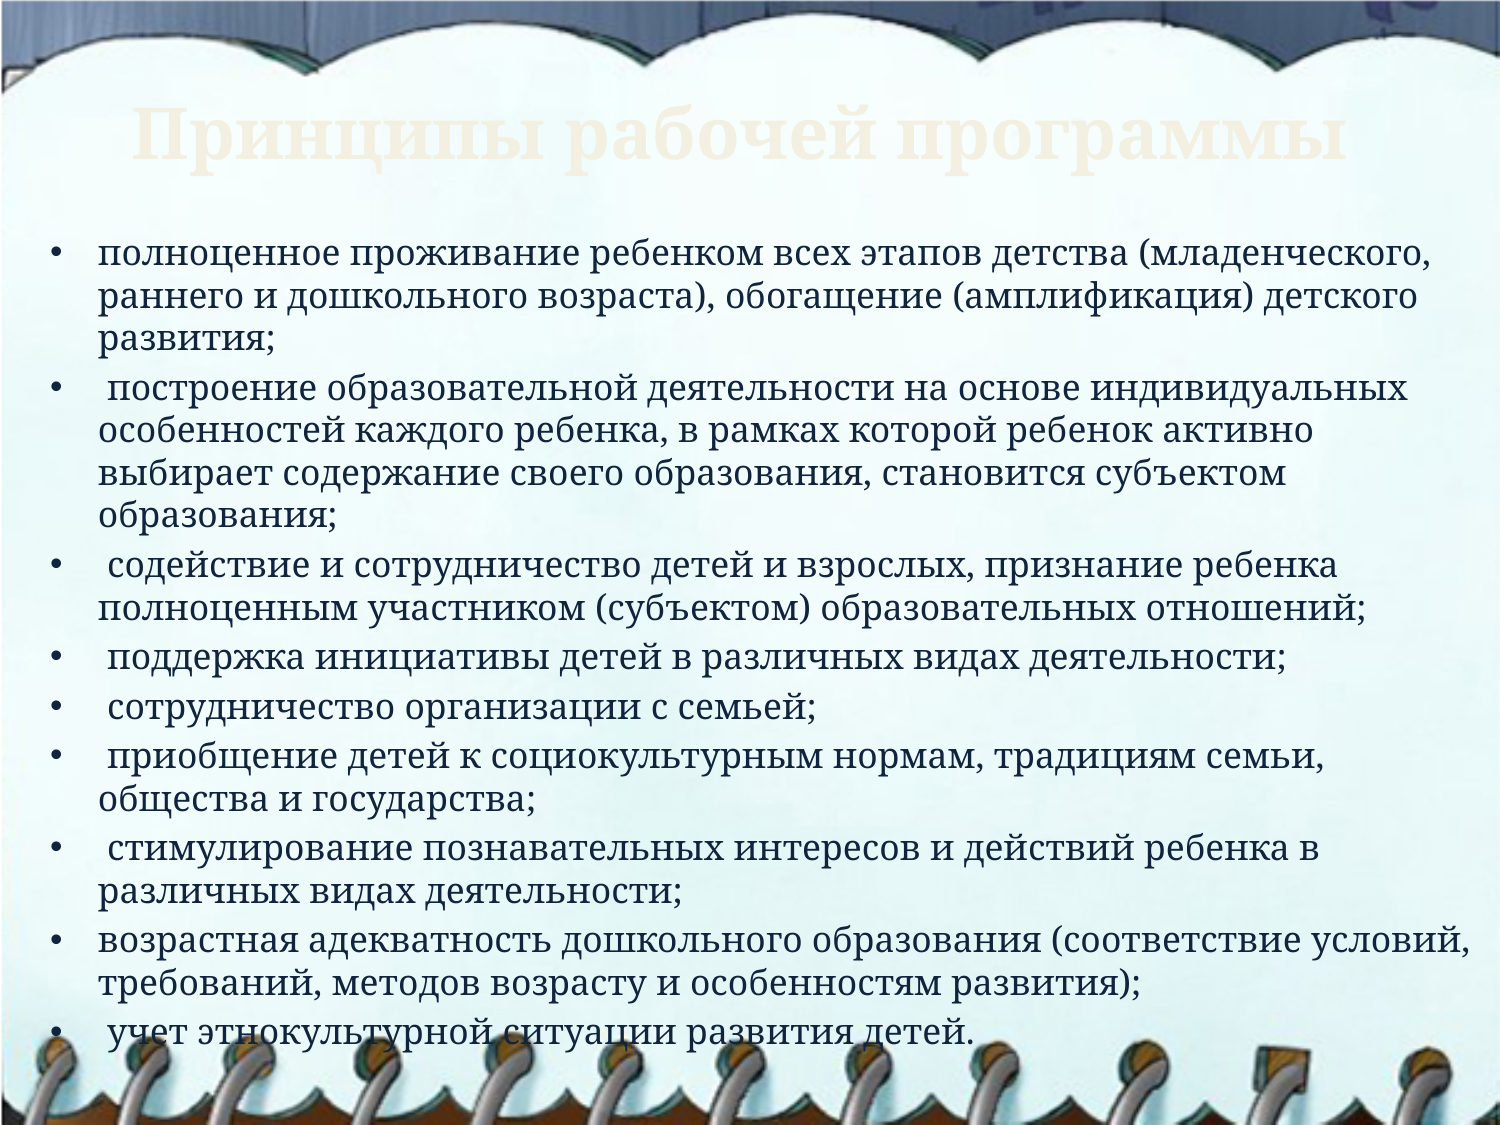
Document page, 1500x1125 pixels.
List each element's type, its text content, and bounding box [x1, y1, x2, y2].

list полноценное проживание ребенком всех этапов детства (младенческого, раннего и дошкольного возраста), обогащение (амплификация) детского развития; построение образовательной деятельности на основе индивидуальных особенностей каждого ребенка, в рамках которой ребенок активно выбирает содержание своего образования, становится субъектом образования; содействие и сотрудничество детей и взрослых, признание ребенка полноценным участником (субъектом) образовательных отношений; поддержка инициативы детей в различных видах деятельности; сотрудничество организации с семьей; приобщение детей к социокультурным нормам, традициям семьи, общества и государства; стимулирование познавательных интересов и действий ребенка в различных видах деятельности; возрастная адекватность дошкольного образования (соответствие условий, требований, методов возрасту и особенностям развития); учет этнокультурной ситуации развития детей. [35, 222, 1500, 1079]
picture [0, 0, 1500, 1125]
title Принципы рабочей программы [64, 42, 1415, 219]
